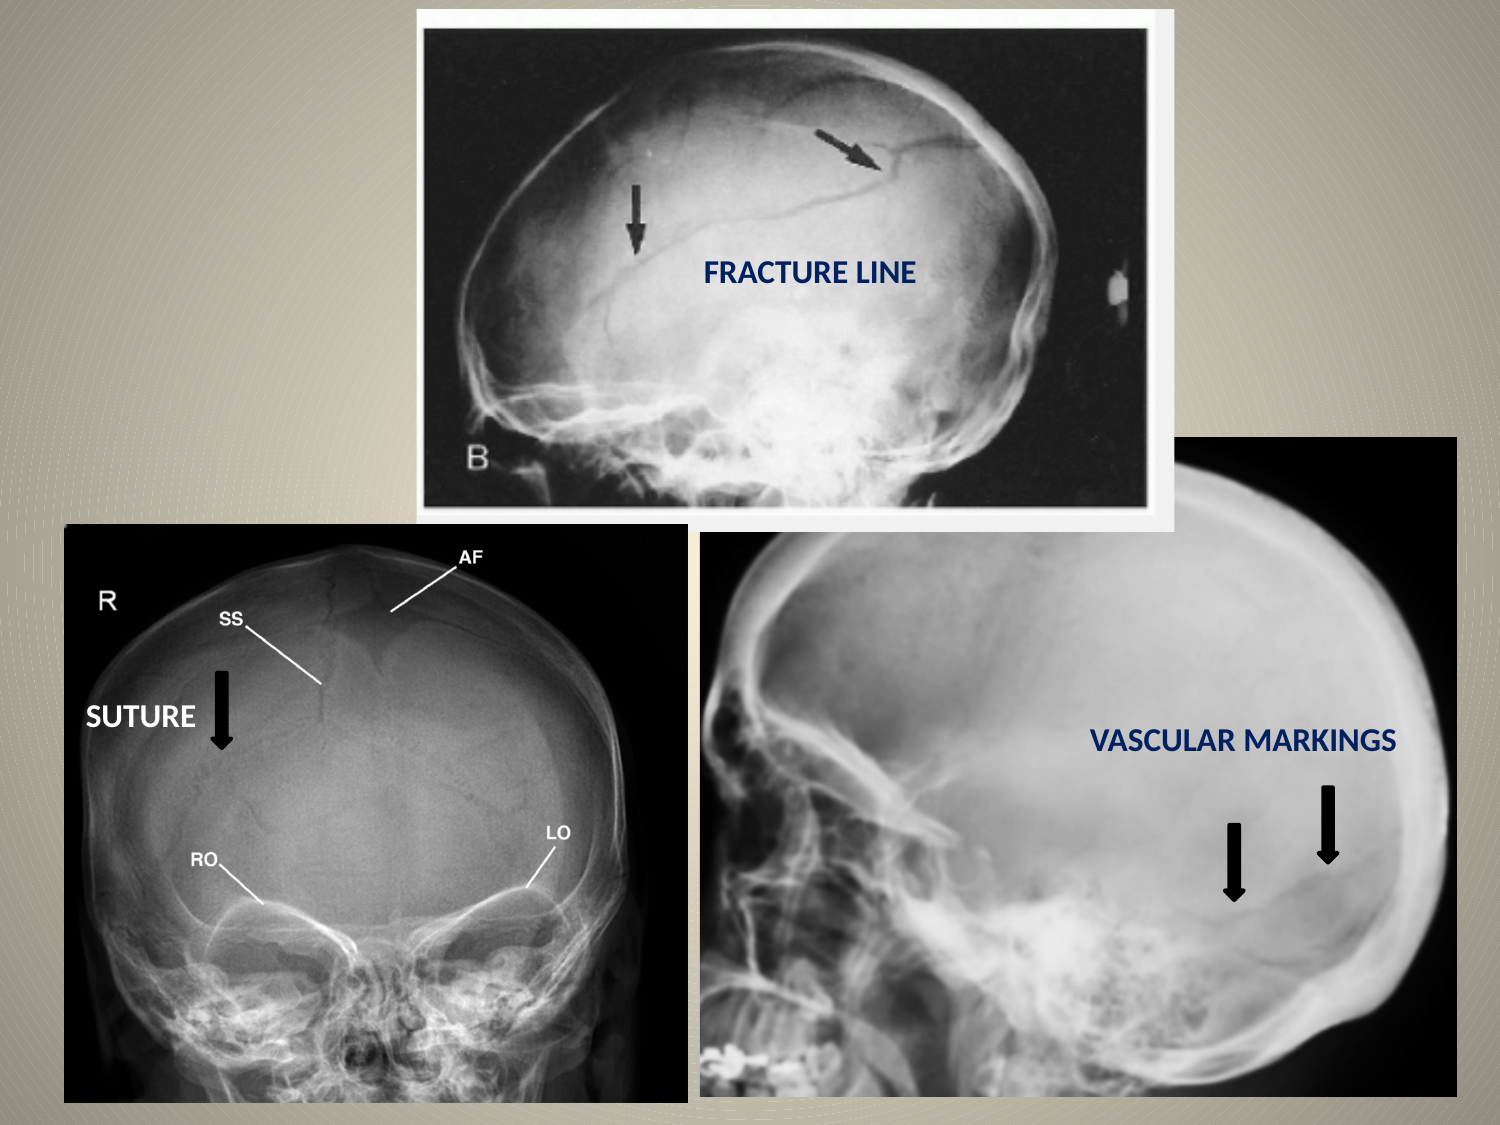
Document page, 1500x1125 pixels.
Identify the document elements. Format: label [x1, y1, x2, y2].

list [699, 437, 1458, 1097]
picture [64, 9, 1175, 1104]
